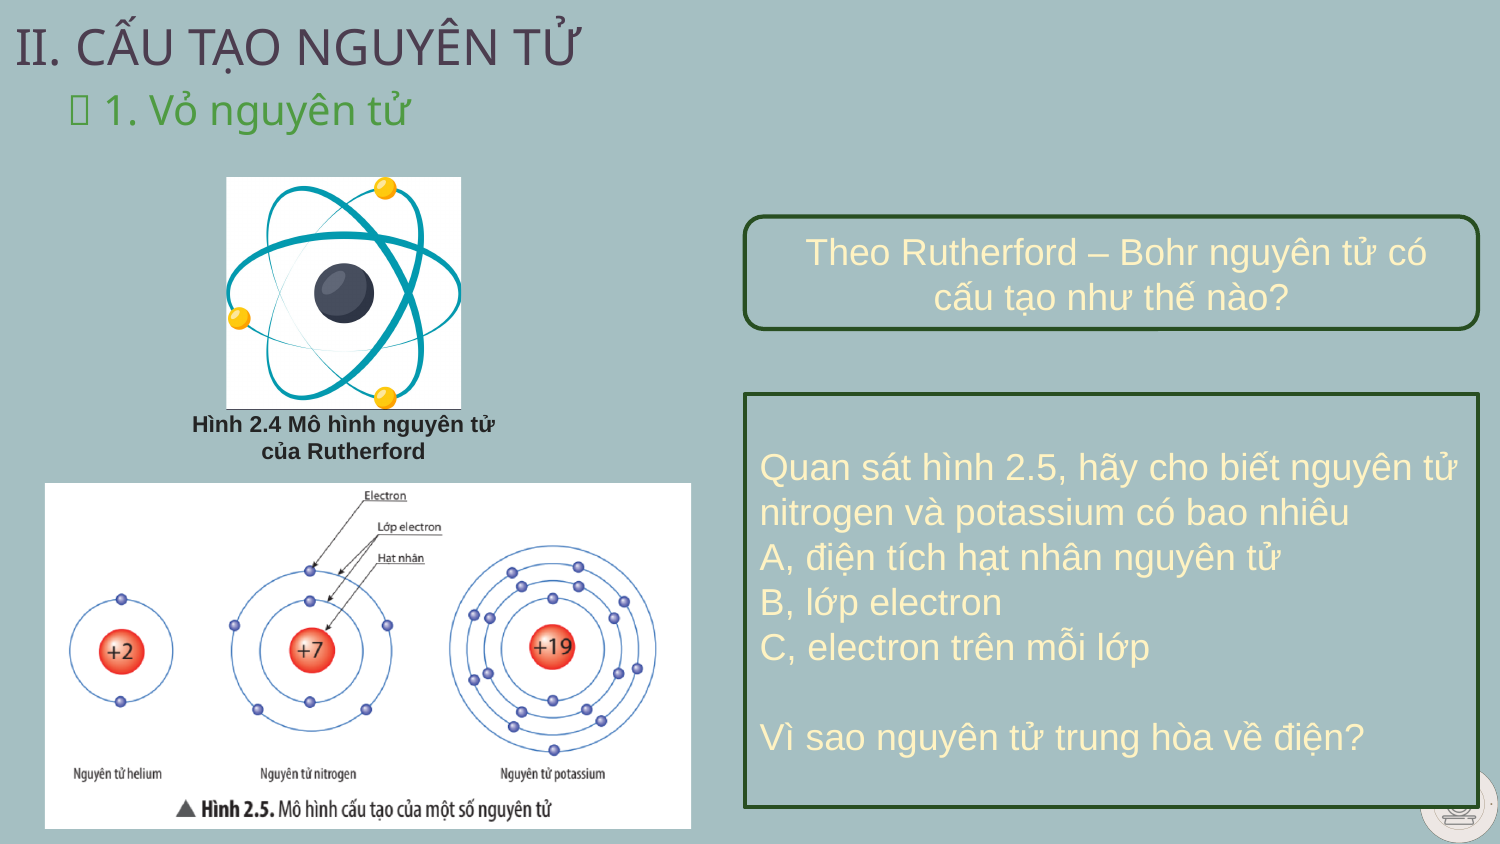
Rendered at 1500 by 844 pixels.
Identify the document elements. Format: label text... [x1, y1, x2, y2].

title II. CẤU TẠO NGUYÊN TỬ [0, 0, 1236, 87]
picture [1420, 765, 1498, 843]
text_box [156, 177, 532, 465]
text_box  1. Vỏ nguyên tử [52, 65, 822, 152]
text_box Theo Rutherford – Bohr nguyên tử có cấu tạo như thế nào? [742, 214, 1481, 332]
picture [44, 483, 692, 830]
text_box Quan sát hình 2.5, hãy cho biết nguyên tử nitrogen và potassium có bao nhiêu A, điện tích hạt nhân nguyên tử B, lớp electron C, electron trên mỗi lớp Vì sao nguyên tử trung hòa về điện? [743, 392, 1480, 809]
